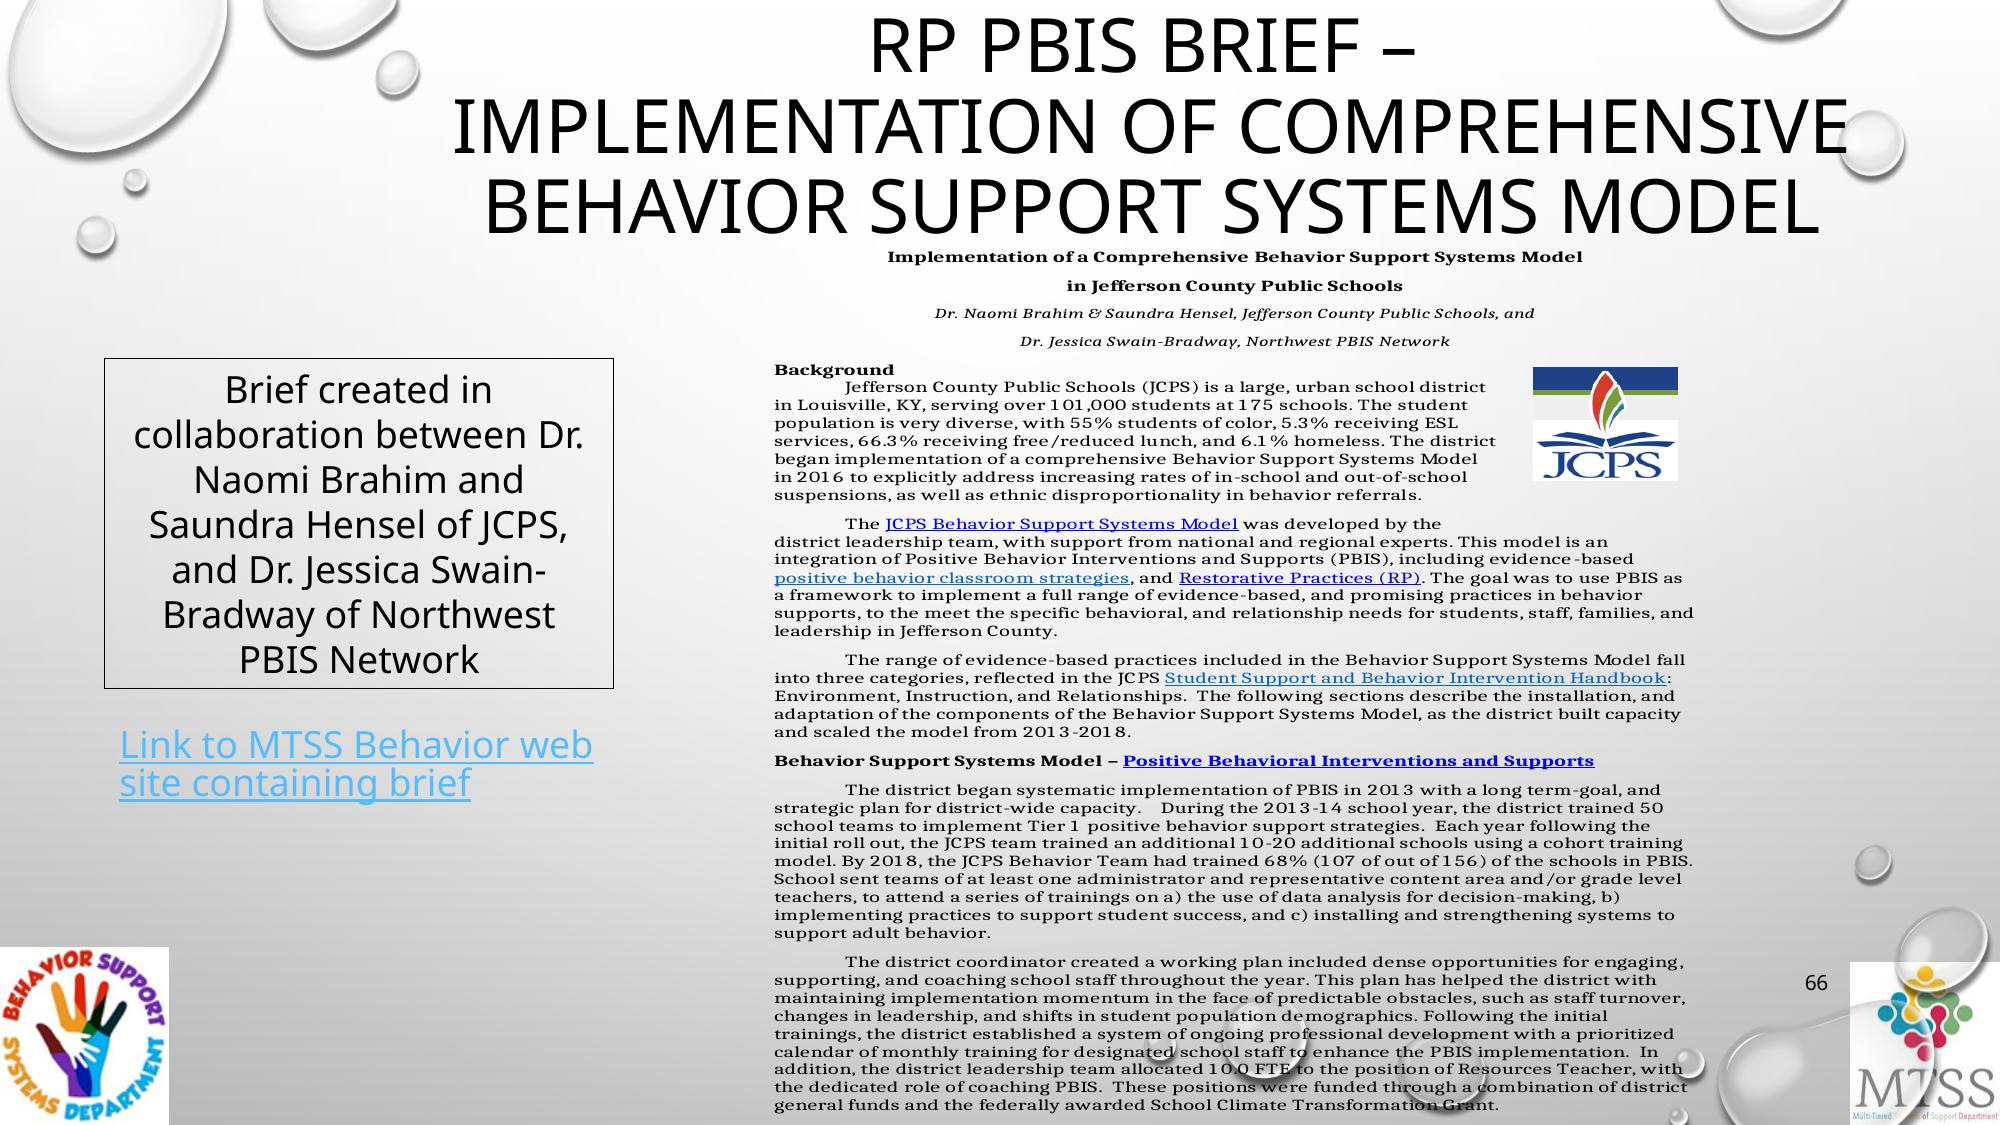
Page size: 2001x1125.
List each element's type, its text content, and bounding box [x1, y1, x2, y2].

picture [1699, 248, 2000, 1125]
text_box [774, 247, 1699, 1125]
text_box Brief created in collaboration between Dr. Naomi Brahim and Saundra Hensel of JCPS, and Dr. Jessica Swain-Bradway of Northwest PBIS Network [104, 358, 614, 689]
text_box RP PBIS Brief – Implementation of Comprehensive Behavior Support Systems Model [304, 0, 2000, 248]
slide_number 66 [1717, 954, 1844, 1015]
picture [0, 0, 774, 1125]
text_box Link to MTSS Behavior website containing brief [104, 713, 614, 780]
